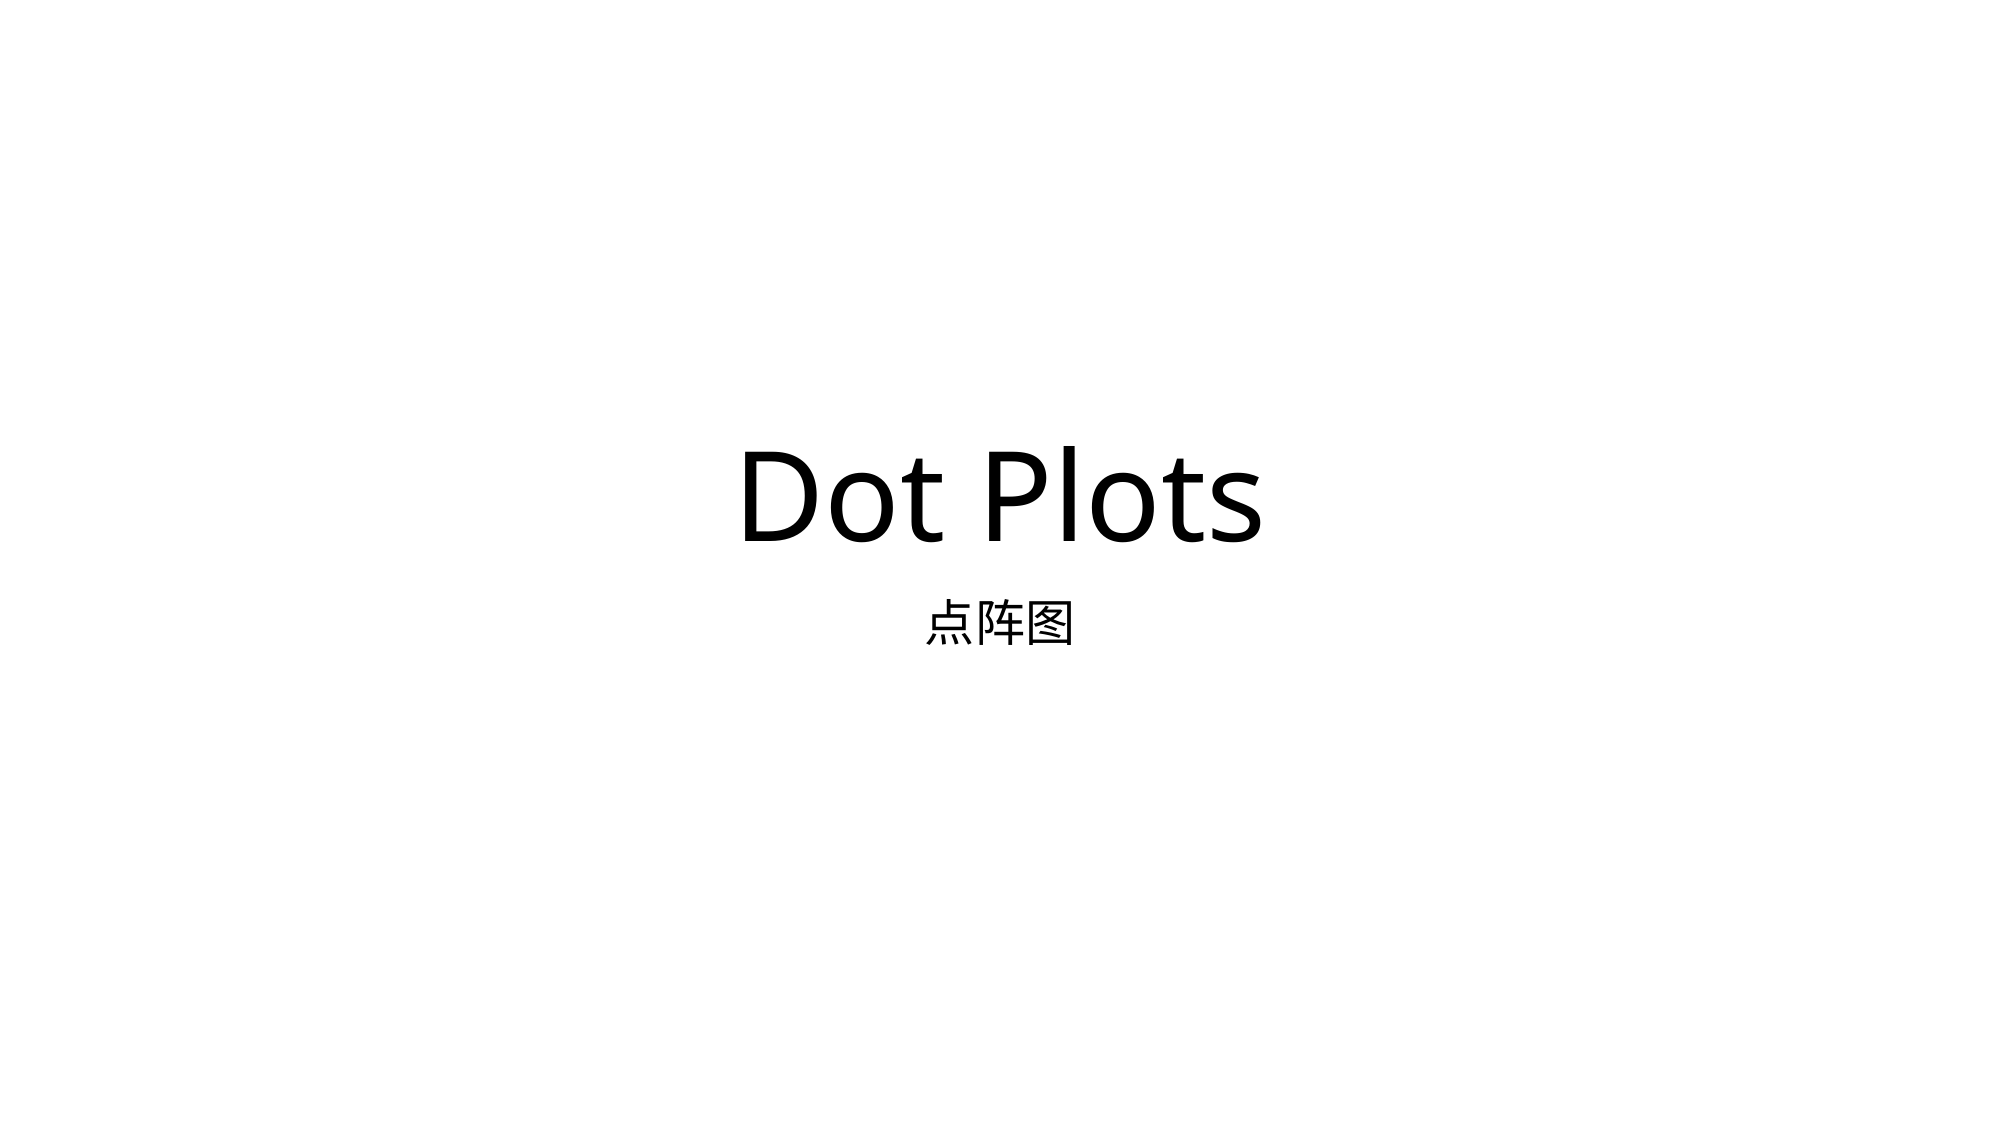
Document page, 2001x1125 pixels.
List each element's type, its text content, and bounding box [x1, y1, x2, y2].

subtitle 点阵图 [249, 590, 1750, 863]
title Dot Plots [249, 184, 1750, 576]
